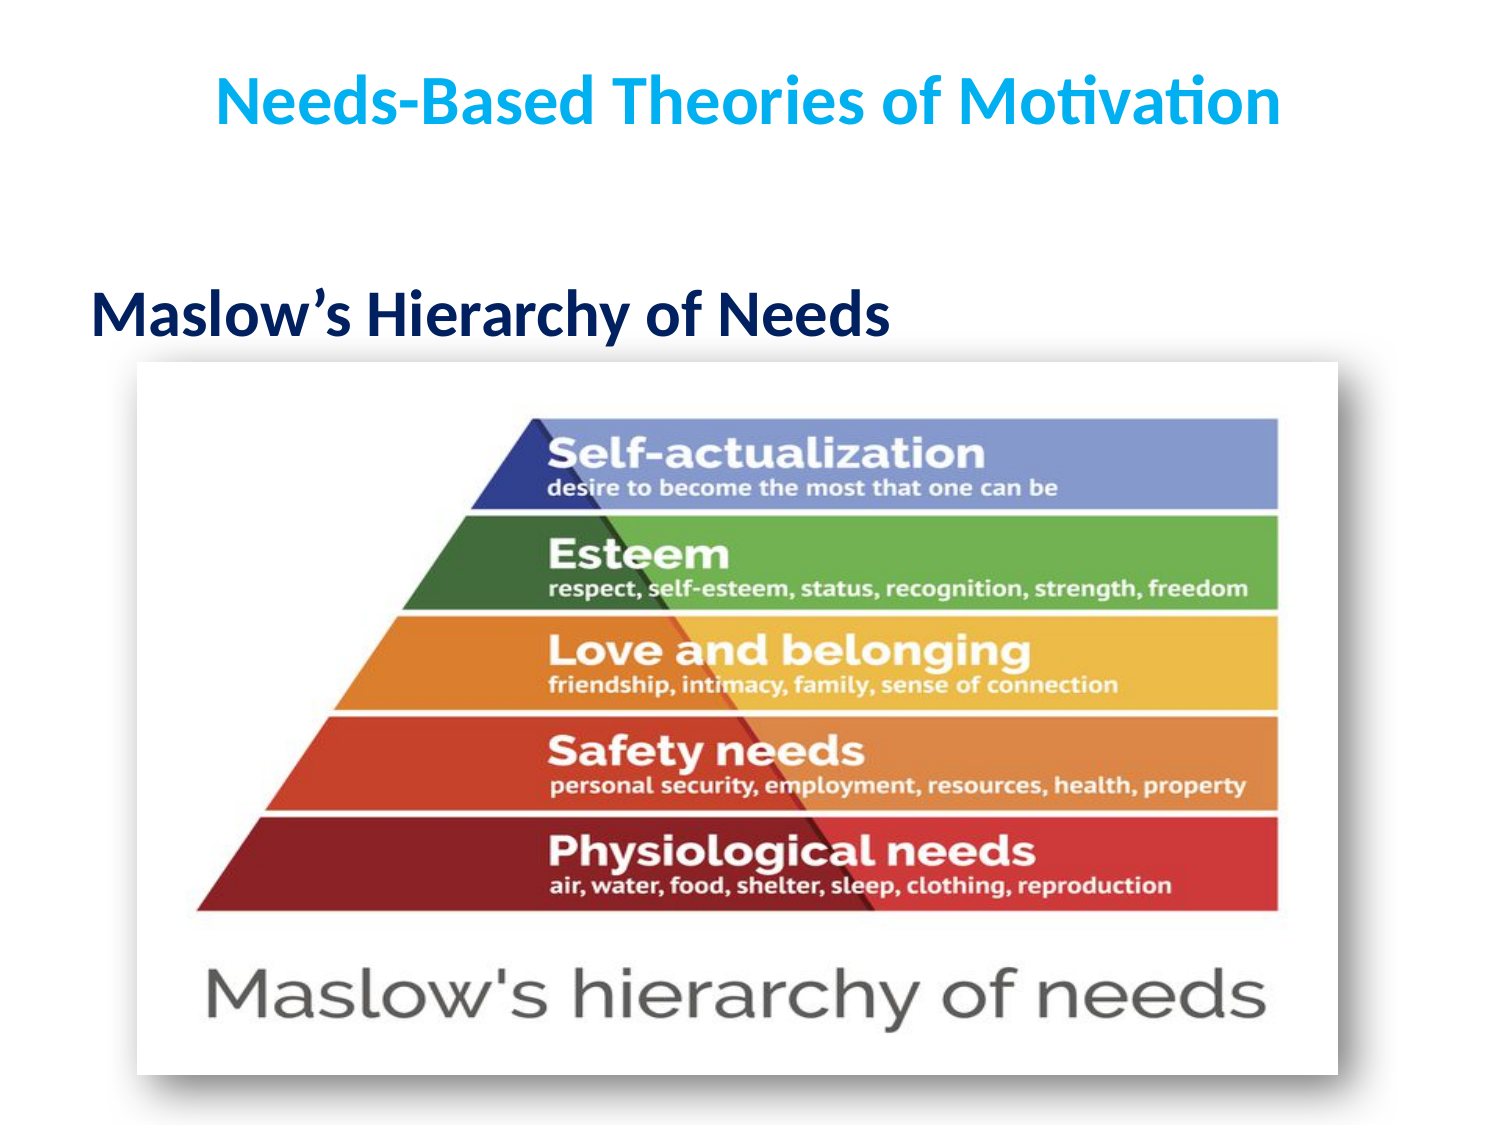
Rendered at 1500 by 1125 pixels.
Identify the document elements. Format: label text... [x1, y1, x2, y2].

title Needs-Based Theories of Motivation [75, 45, 1425, 233]
list Maslow’s Hierarchy of Needs [75, 262, 1425, 1005]
picture [137, 362, 1338, 1076]
